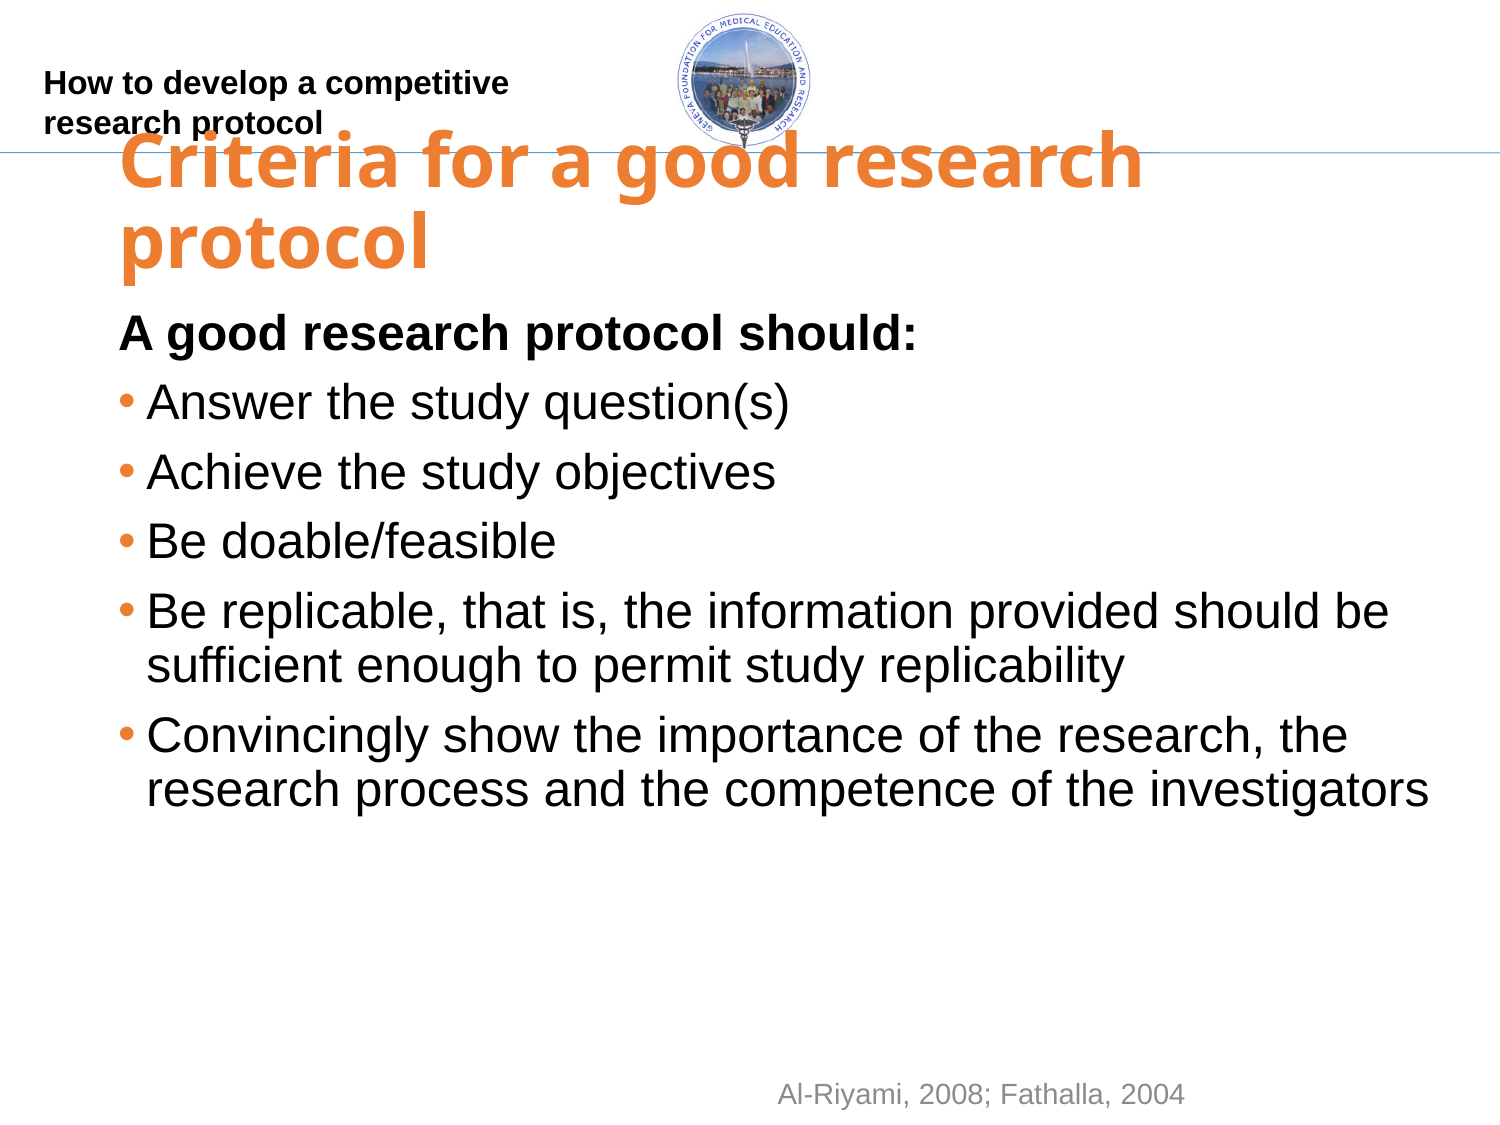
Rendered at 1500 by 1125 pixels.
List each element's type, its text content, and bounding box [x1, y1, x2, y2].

footer Al-Riyami, 2008; Fathalla, 2004 [762, 1062, 1463, 1123]
list A good research protocol should: Answer the study question(s) Achieve the study objectives Be doable/feasible Be replicable, that is, the information provided should be sufficient enough to permit study replicability Convincingly show the importance of the research, the research process and the competence of the investigators [103, 299, 1450, 1014]
picture [676, 12, 811, 95]
title Criteria for a good research protocol [103, 95, 1450, 299]
